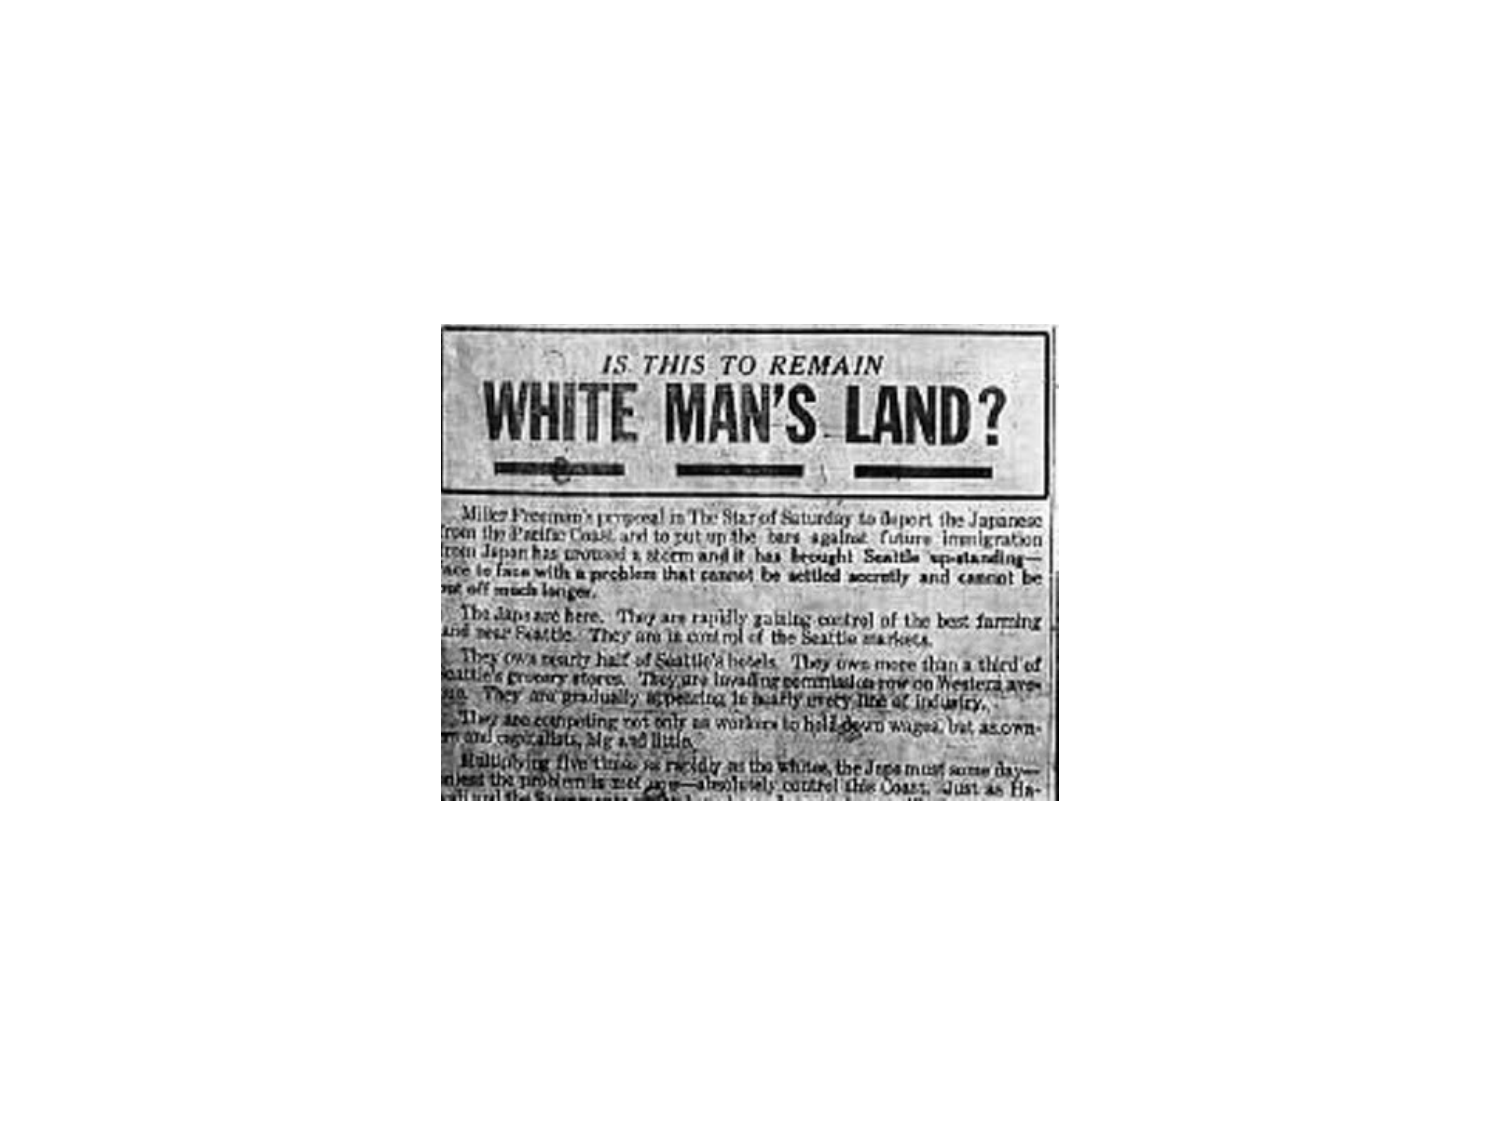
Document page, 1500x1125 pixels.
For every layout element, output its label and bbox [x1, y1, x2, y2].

picture [440, 324, 1060, 801]
